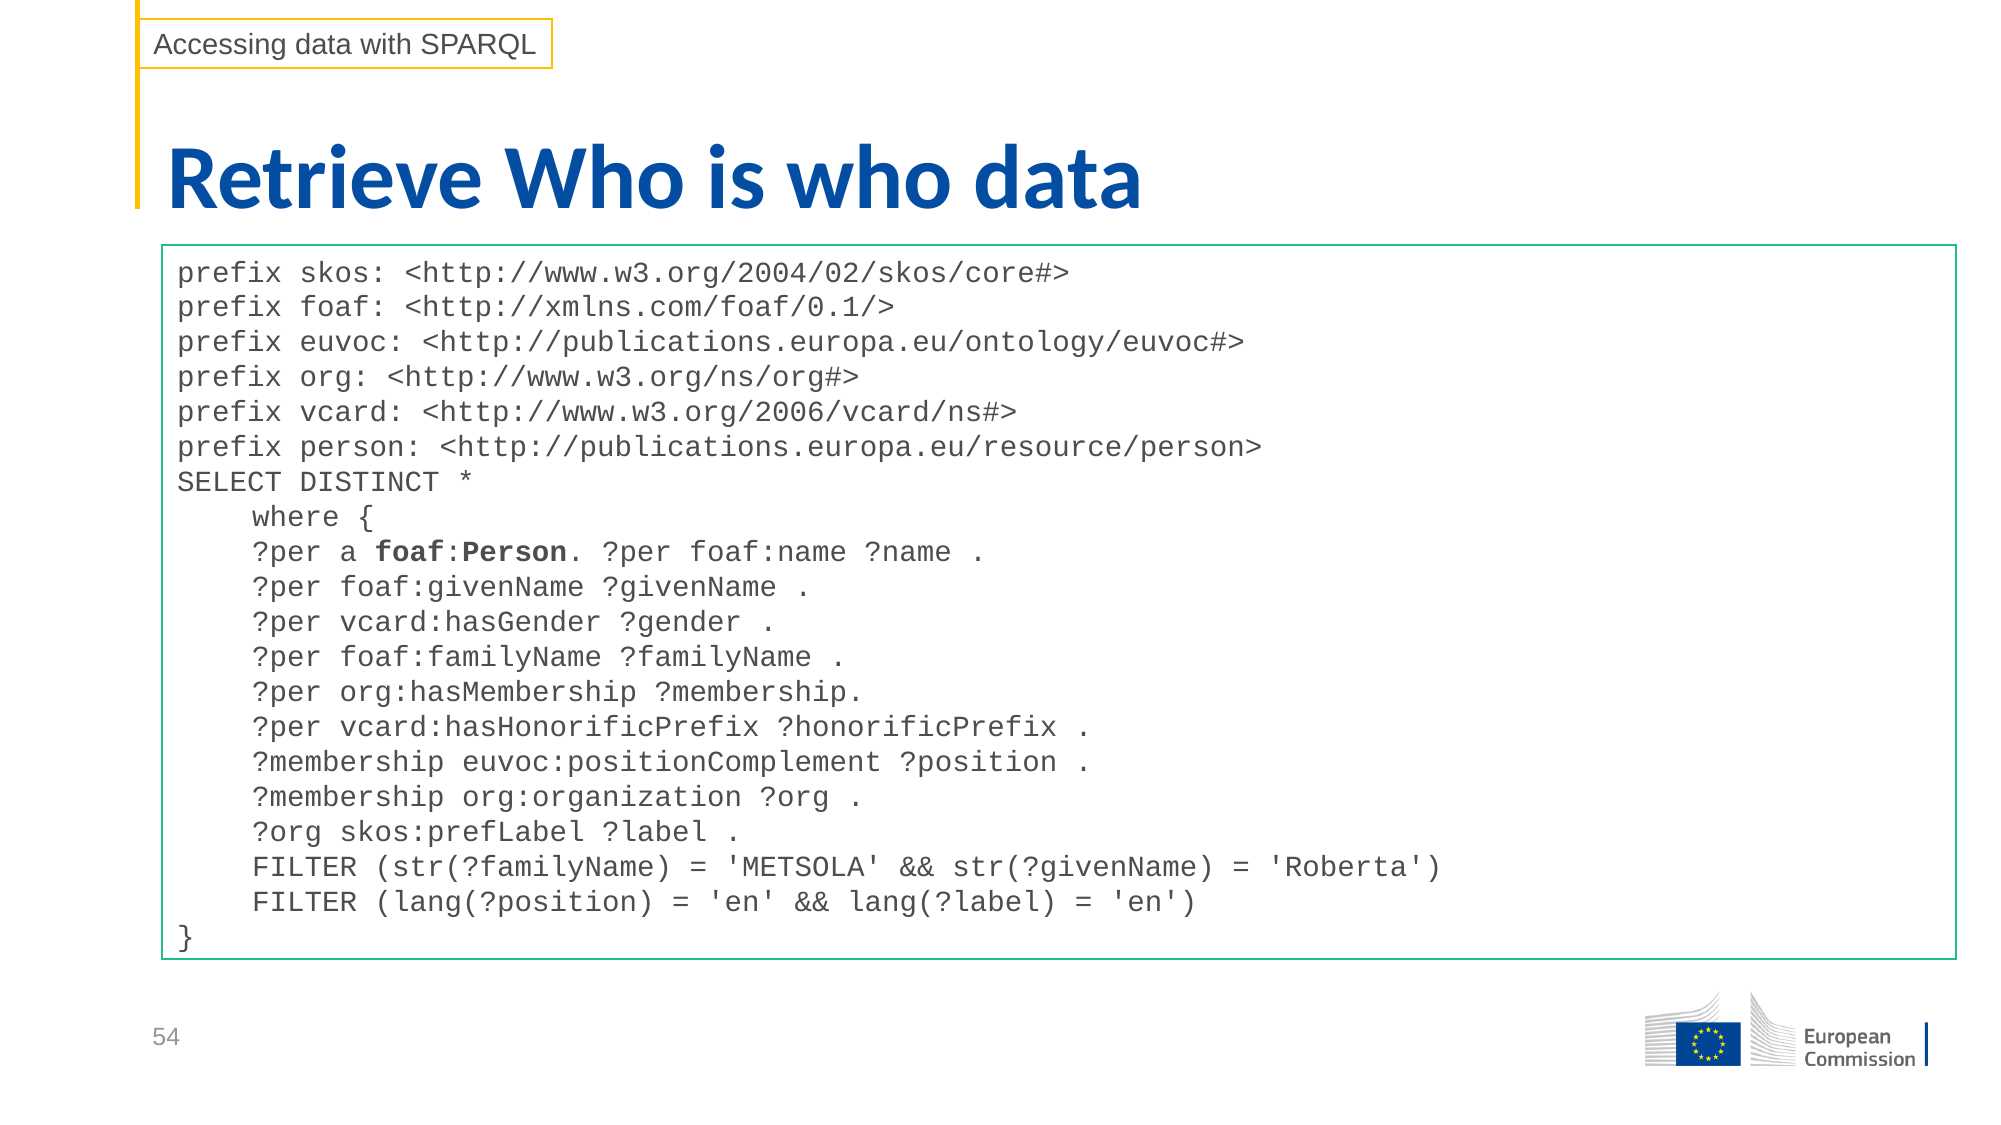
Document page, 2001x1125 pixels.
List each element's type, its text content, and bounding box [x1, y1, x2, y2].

picture [1645, 991, 1928, 1066]
slide_number 54 [137, 1005, 588, 1066]
title Retrieve Who is who data [152, 100, 1878, 229]
text_box Accessing data with SPARQL [137, 18, 553, 69]
text_box prefix skos: <http://www.w3.org/2004/02/skos/core#> prefix foaf: <http://xmlns.com/foaf/0.1/> prefix euvoc: <http://publications.europa.eu/ontology/euvoc#> prefix org: <http://www.w3.org/ns/org#> prefix vcard: <http://www.w3.org/2006/vcard/ns#> prefix person: <http://publications.europa.eu/resource/person> SELECT DISTINCT * where { ?per a foaf:Person. ?per foaf:name ?name . ?per foaf:givenName ?givenName . ?per vcard:hasGender ?gender . ?per foaf:familyName ?familyName . ?per org:hasMembership ?membership. ?per vcard:hasHonorificPrefix ?honorificPrefix . ?membership euvoc:positionComplement ?position . ?membership org:organization ?org . ?org skos:prefLabel ?label . FILTER (str(?familyName) = 'METSOLA' && str(?givenName) = 'Roberta') FILTER (lang(?position) = 'en' && lang(?label) = 'en') } [161, 244, 1957, 960]
